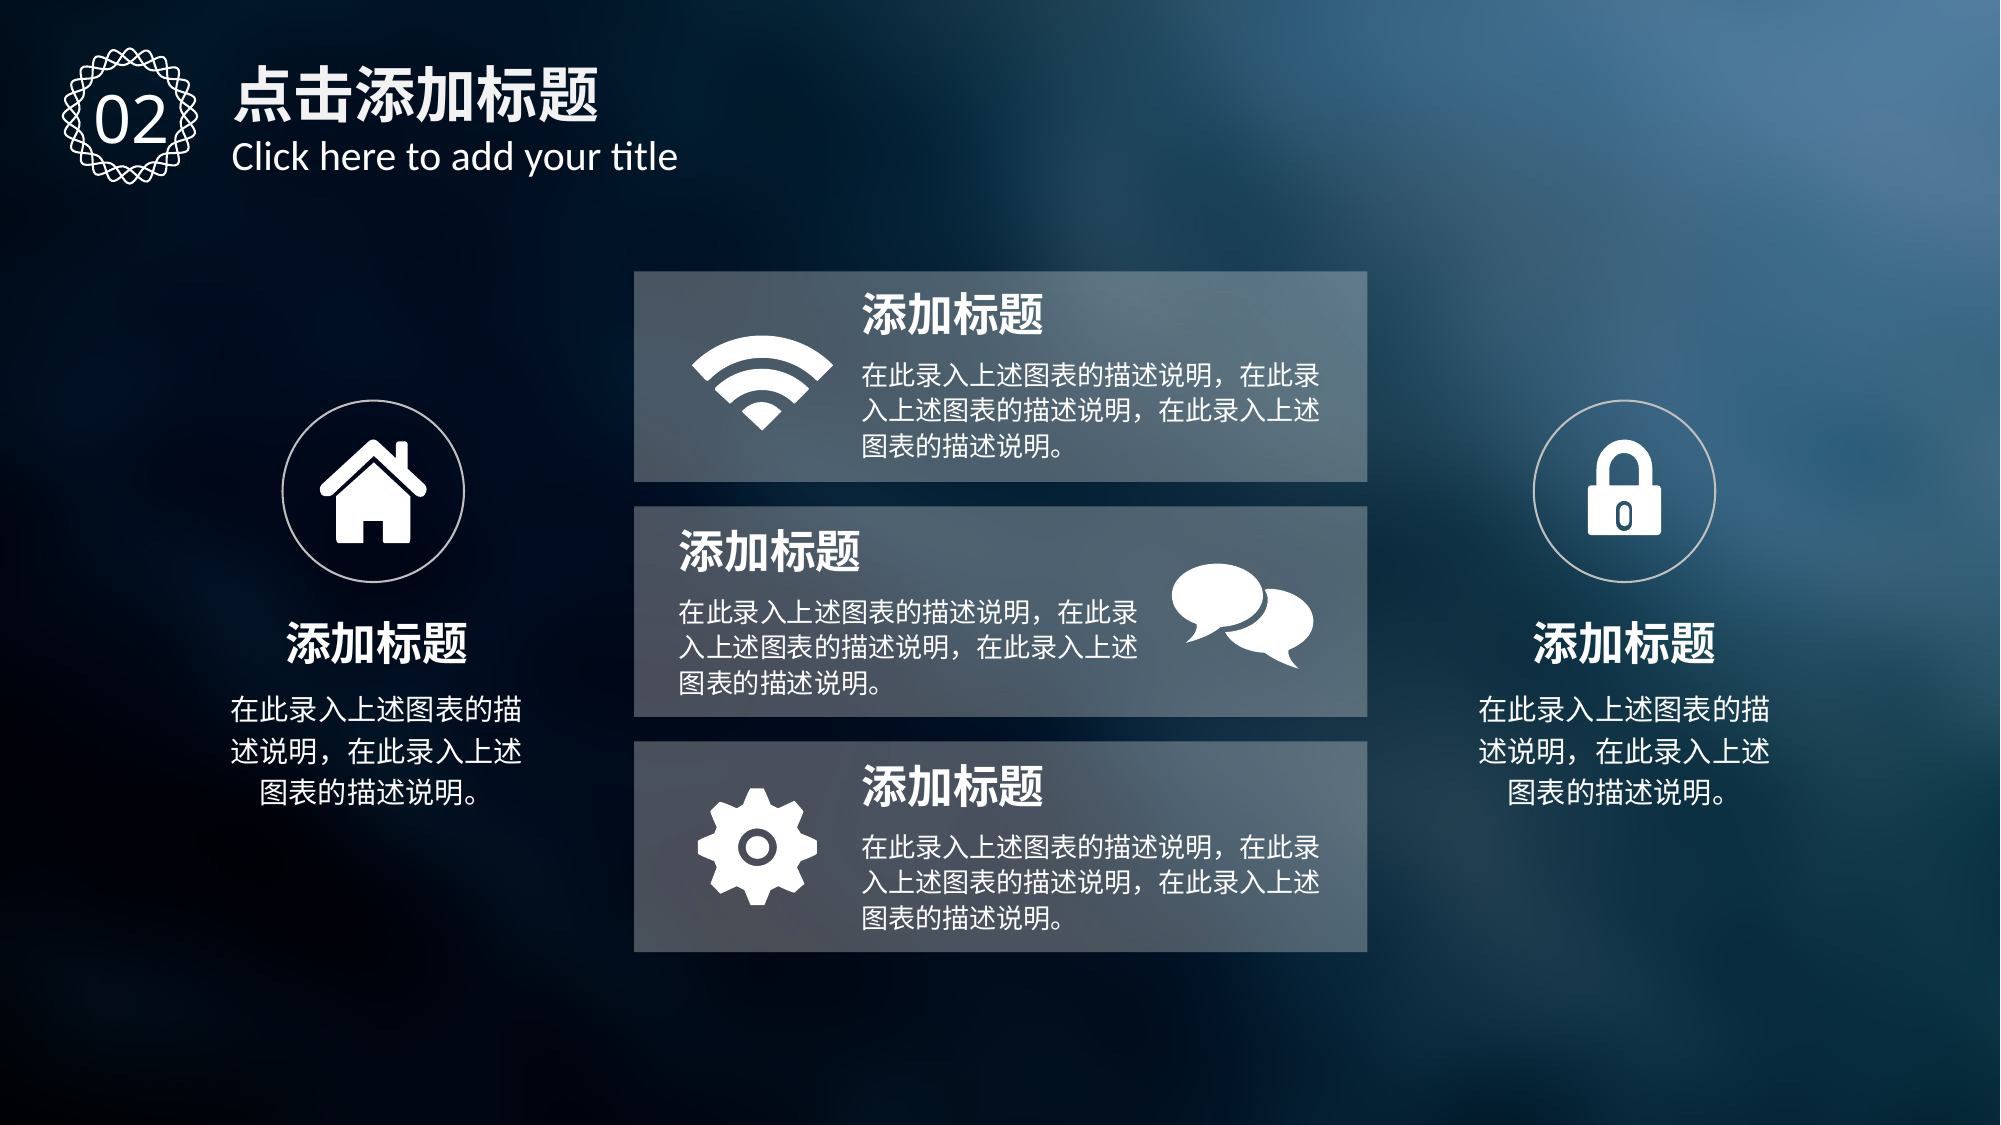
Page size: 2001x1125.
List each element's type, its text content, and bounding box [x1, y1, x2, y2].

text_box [1533, 400, 1716, 583]
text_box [62, 48, 198, 184]
text_box 添加标题 [846, 278, 1102, 347]
text_box 在此录入上述图表的描述说明，在此录入上述图表的描述说明。 [1462, 676, 1787, 818]
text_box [697, 788, 818, 906]
text_box [633, 505, 1368, 718]
text_box 在此录入上述图表的描述说明，在此录入上述图表的描述说明，在此录入上述图表的描述说明。 [663, 584, 1168, 707]
picture [1924, 1110, 1950, 1115]
text_box 在此录入上述图表的描述说明，在此录入上述图表的描述说明。 [214, 676, 539, 818]
text_box 添加标题 [663, 515, 919, 584]
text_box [282, 400, 464, 583]
text_box 添加标题 [249, 607, 504, 676]
text_box 在此录入上述图表的描述说明，在此录入上述图表的描述说明，在此录入上述图表的描述说明。 [846, 819, 1350, 942]
text_box 添加标题 [1497, 607, 1752, 676]
text_box 点击添加标题 [217, 48, 615, 137]
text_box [691, 325, 834, 431]
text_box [1171, 563, 1314, 669]
text_box [633, 270, 1368, 483]
text_box [633, 740, 1368, 953]
text_box 添加标题 [846, 750, 1102, 819]
text_box Click here to add your title [216, 121, 694, 187]
text_box 在此录入上述图表的描述说明，在此录入上述图表的描述说明，在此录入上述图表的描述说明。 [846, 347, 1350, 470]
picture [0, 0, 2000, 1125]
